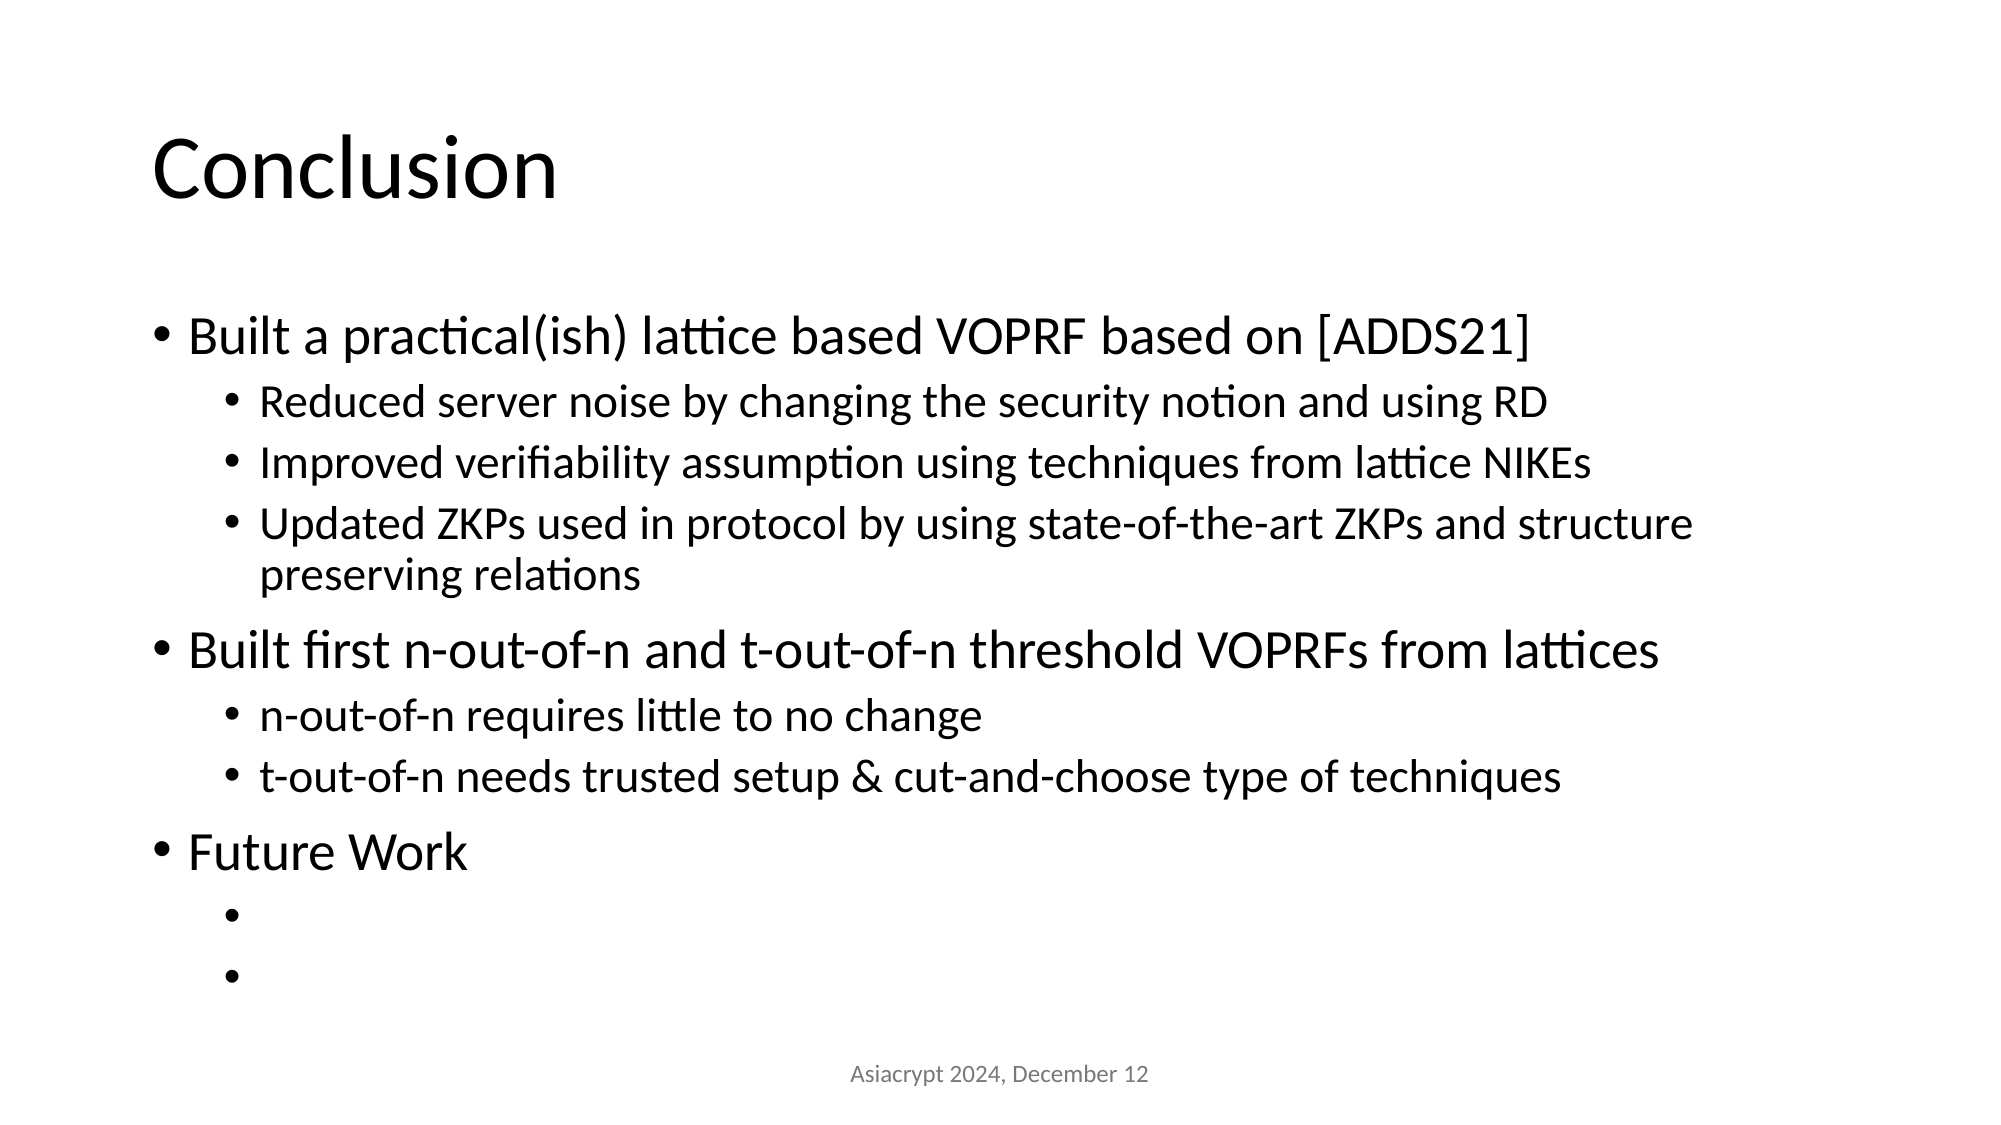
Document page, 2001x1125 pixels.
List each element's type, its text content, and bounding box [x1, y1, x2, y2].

footer Asiacrypt 2024, December 12 [662, 1042, 1338, 1103]
title Conclusion [137, 59, 1863, 278]
list Built a practical(ish) lattice based VOPRF based on [ADDS21] Reduced server noise by changing the security notion and using RD Improved verifiability assumption using techniques from lattice NIKEs Updated ZKPs used in protocol by using state-of-the-art ZKPs and structure preserving relations Built first n-out-of-n and t-out-of-n threshold VOPRFs from lattices n-out-of-n requires little to no change t-out-of-n needs trusted setup & cut-and-choose type of techniques Future Work Remove second superpolynomial factor Other LWE variants (and Rényi replacements) [137, 299, 1863, 1014]
